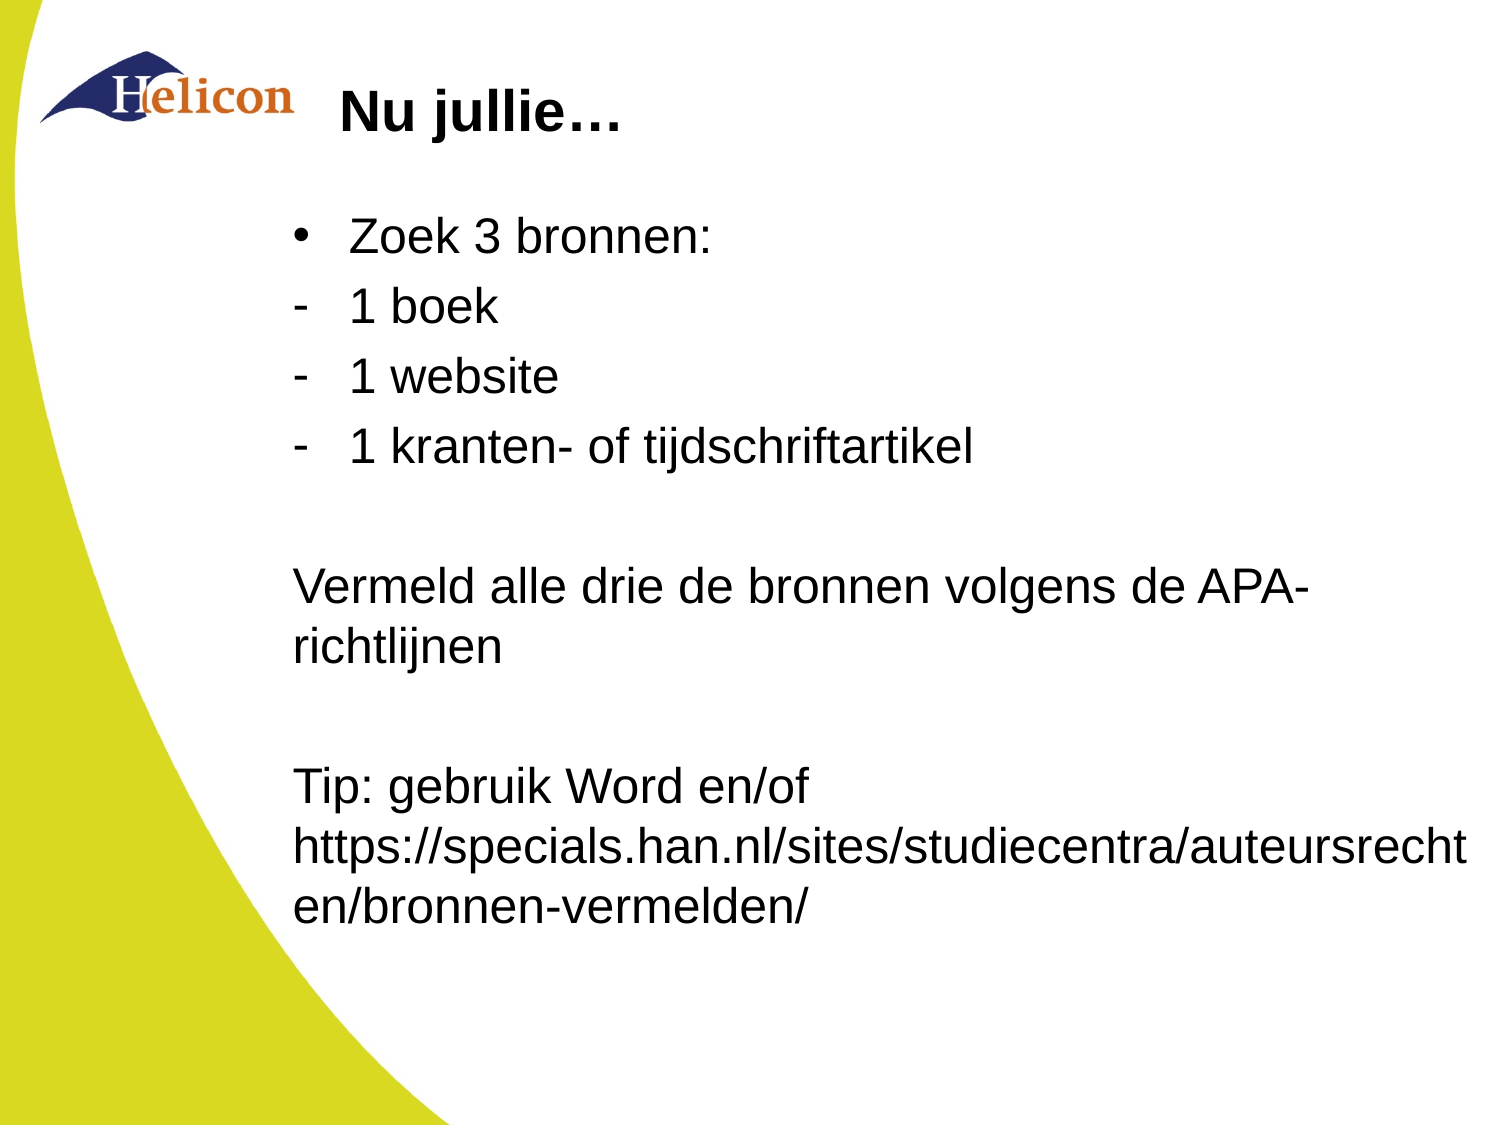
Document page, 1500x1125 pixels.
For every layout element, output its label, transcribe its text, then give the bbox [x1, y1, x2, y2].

list Zoek 3 bronnen: 1 boek 1 website 1 kranten- of tijdschriftartikel Vermeld alle drie de bronnen volgens de APA-richtlijnen Tip: gebruik Word en/of https://specials.han.nl/sites/studiecentra/auteursrechten/bronnen-vermelden/ [277, 196, 1500, 1005]
title Nu jullie… [324, 54, 1415, 161]
picture [0, 0, 1500, 1125]
